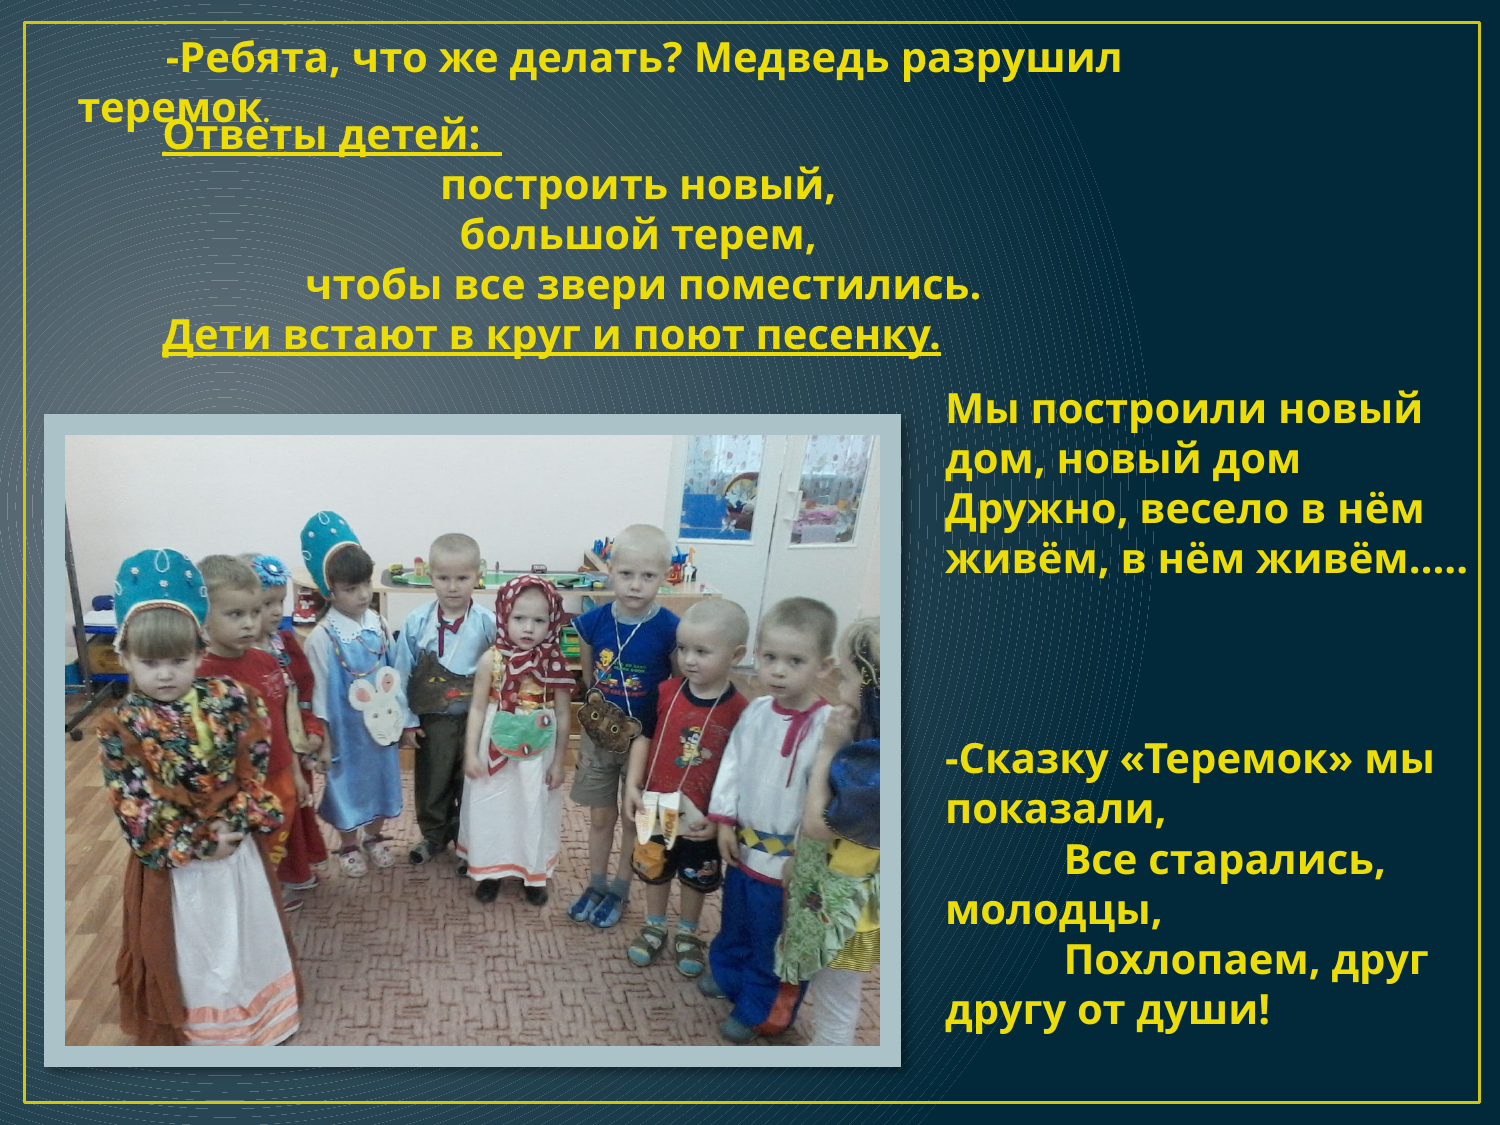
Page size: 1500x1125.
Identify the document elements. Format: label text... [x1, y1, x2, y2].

text_box Мы построили новый дом, новый дом Дружно, весело в нём живём, в нём живём….. -Сказку «Теремок» мы показали, Все старались, молодцы, Похлопаем, друг другу от души! [930, 374, 1500, 1040]
picture [64, 434, 881, 1047]
text_box -Ребята, что же делать? Медведь разрушил теремок. [62, 48, 1254, 159]
text_box Ответы детей: построить новый, большой терем, чтобы все звери поместились. Дети встают в круг и поют песенку. [147, 100, 1140, 365]
